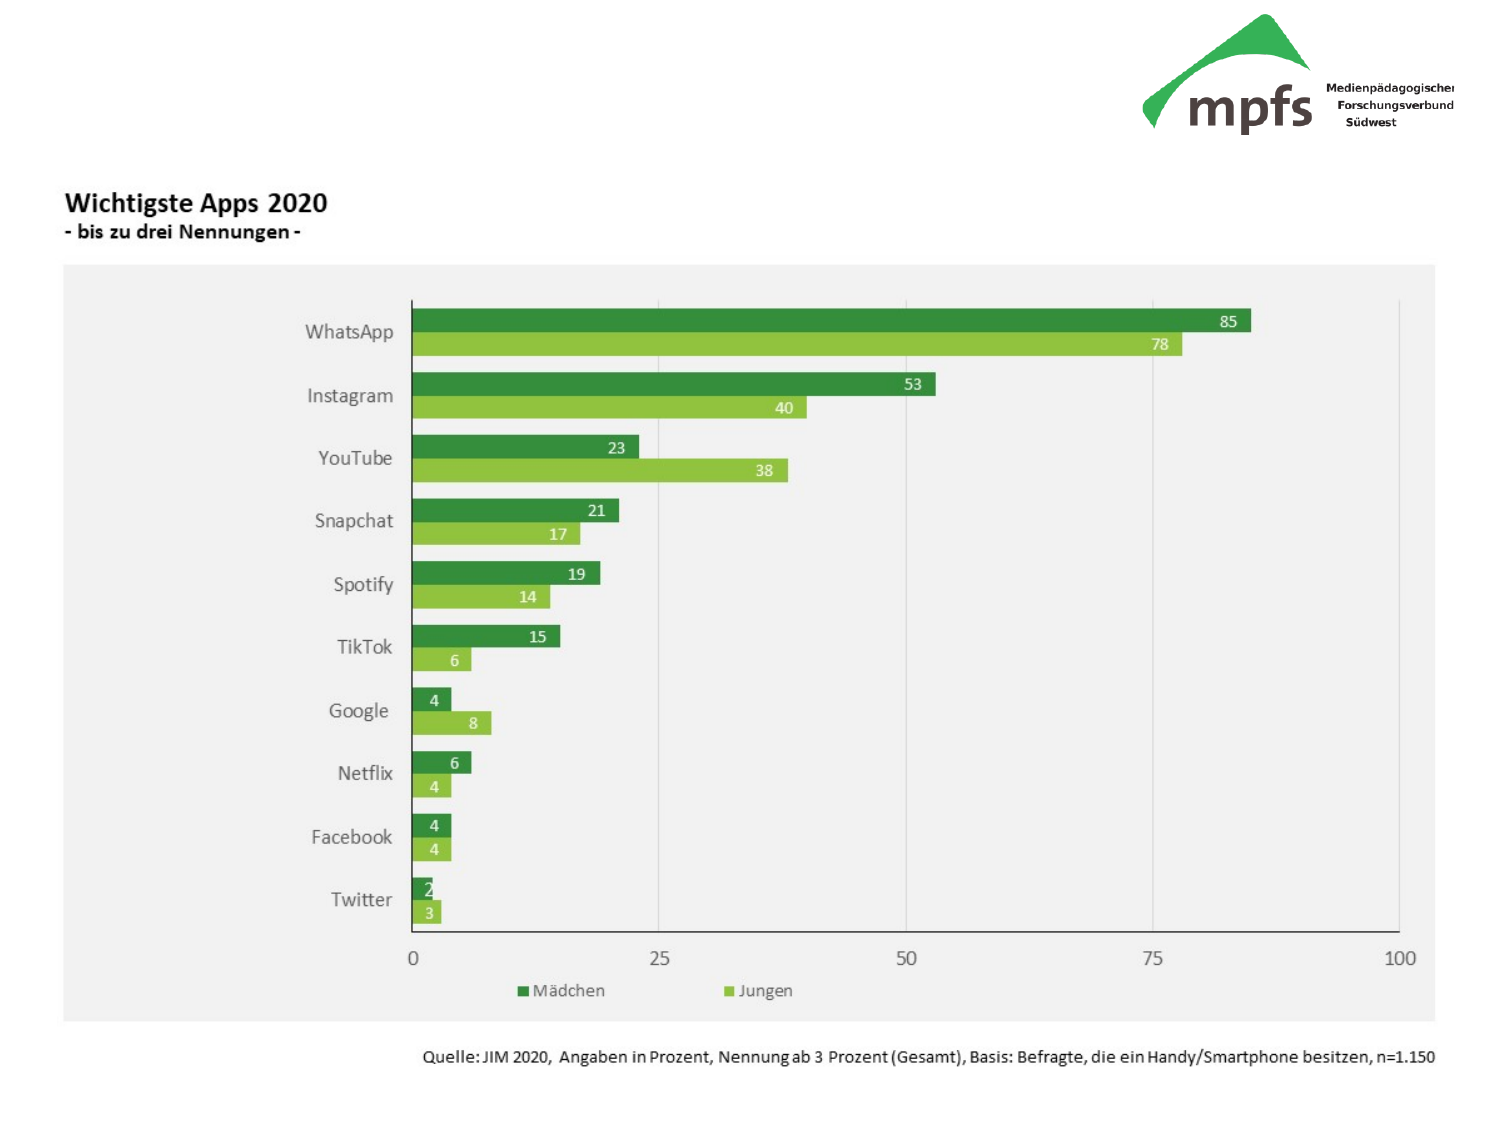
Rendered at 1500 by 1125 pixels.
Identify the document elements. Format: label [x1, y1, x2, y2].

picture [46, 176, 1454, 1079]
